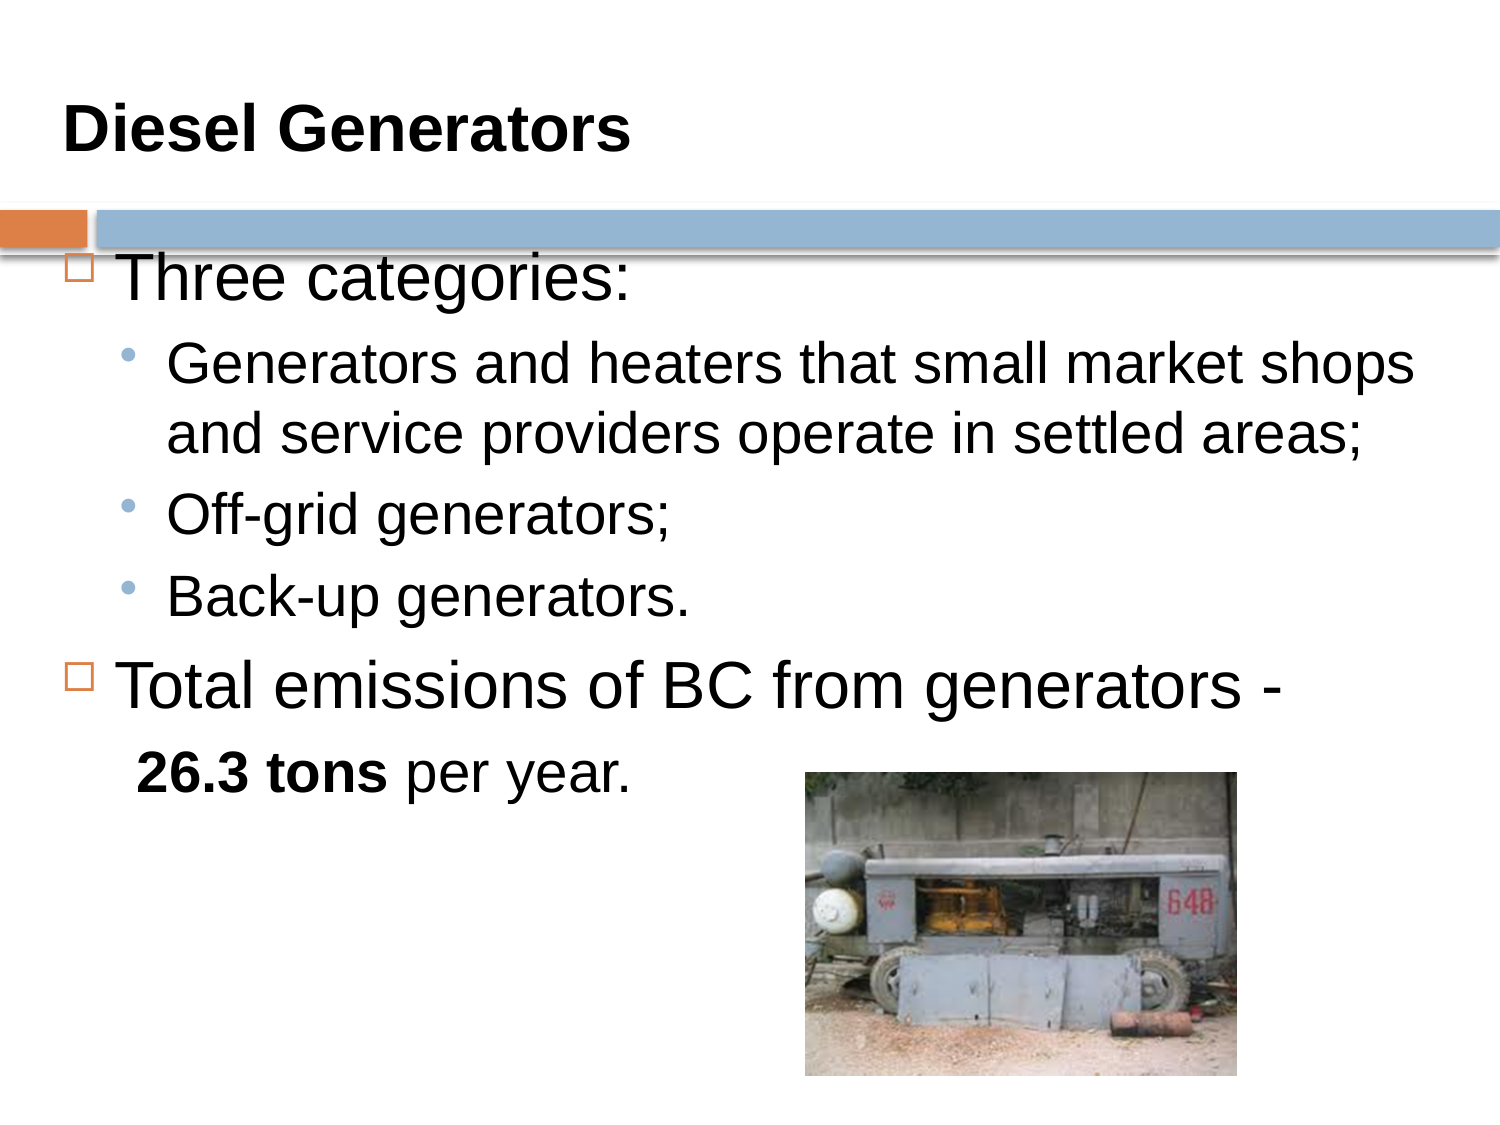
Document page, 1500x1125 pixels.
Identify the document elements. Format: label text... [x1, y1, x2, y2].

picture [805, 772, 1237, 1076]
list Three categories: Generators and heaters that small market shops and service providers operate in settled areas; Off-grid generators; Back-up generators. Total emissions of BC from generators - 26.3 tons per year. [46, 226, 1447, 927]
title Diesel Generators [48, 93, 1272, 157]
